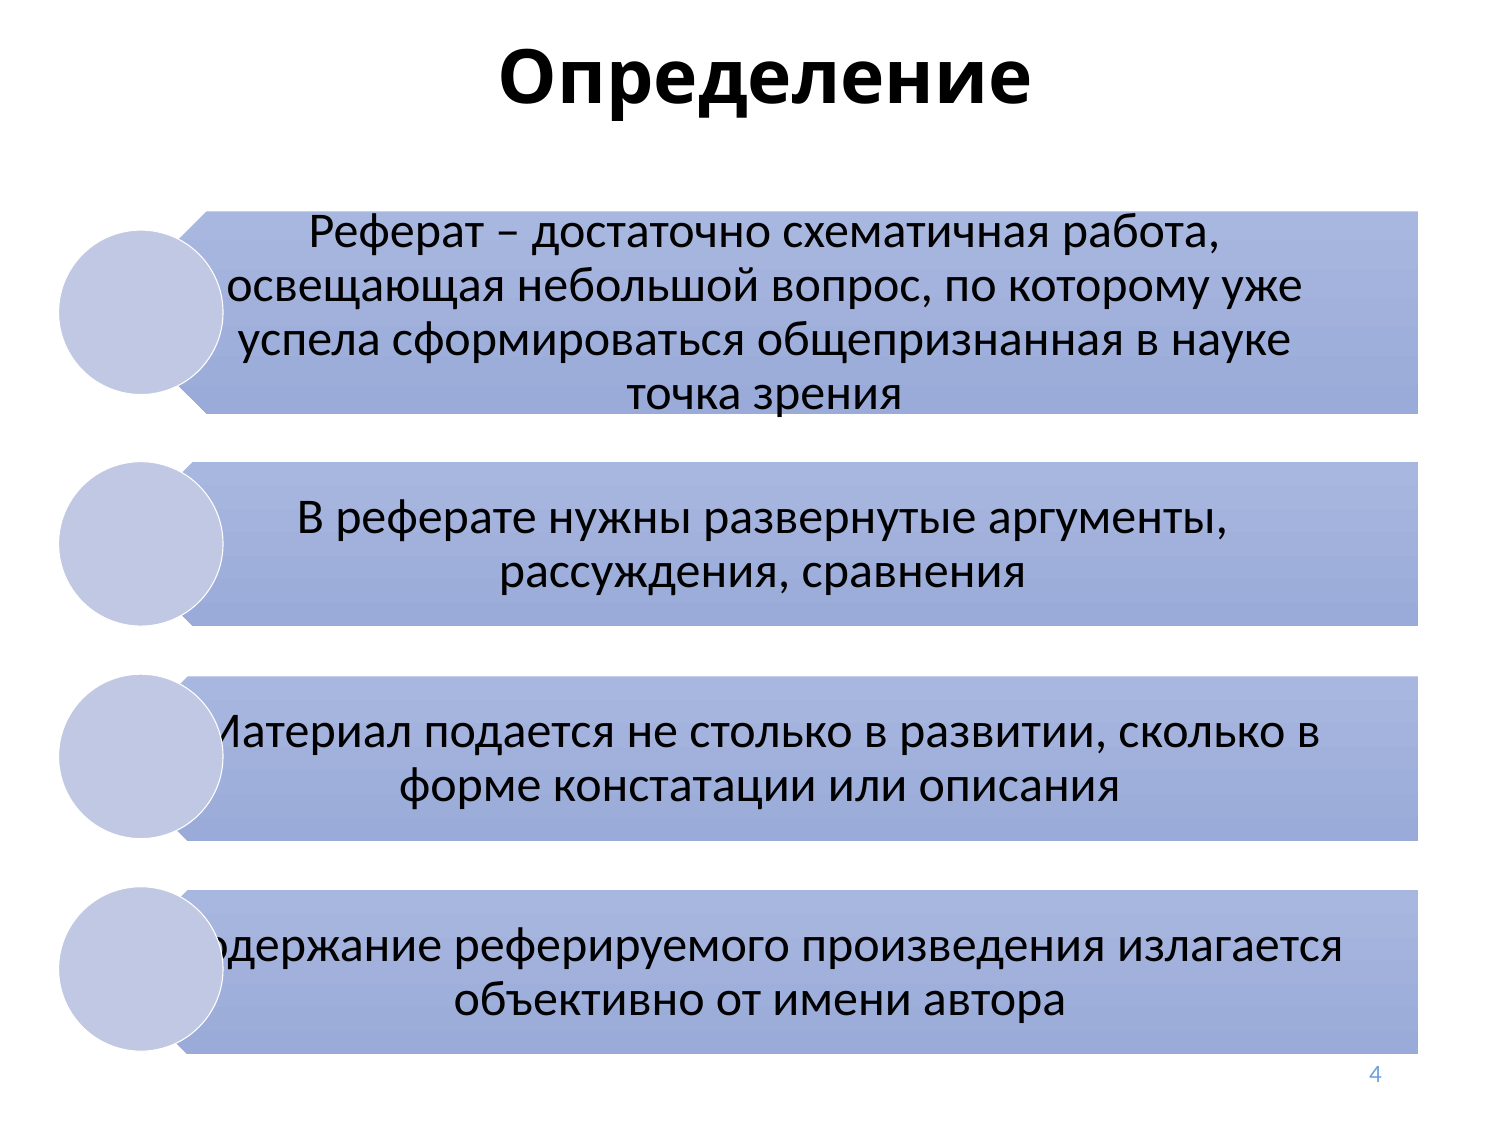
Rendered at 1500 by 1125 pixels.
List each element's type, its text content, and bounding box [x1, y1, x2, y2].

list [58, 210, 1465, 1055]
slide_number 4 [1059, 1055, 1397, 1103]
title Определение [140, 0, 1391, 194]
